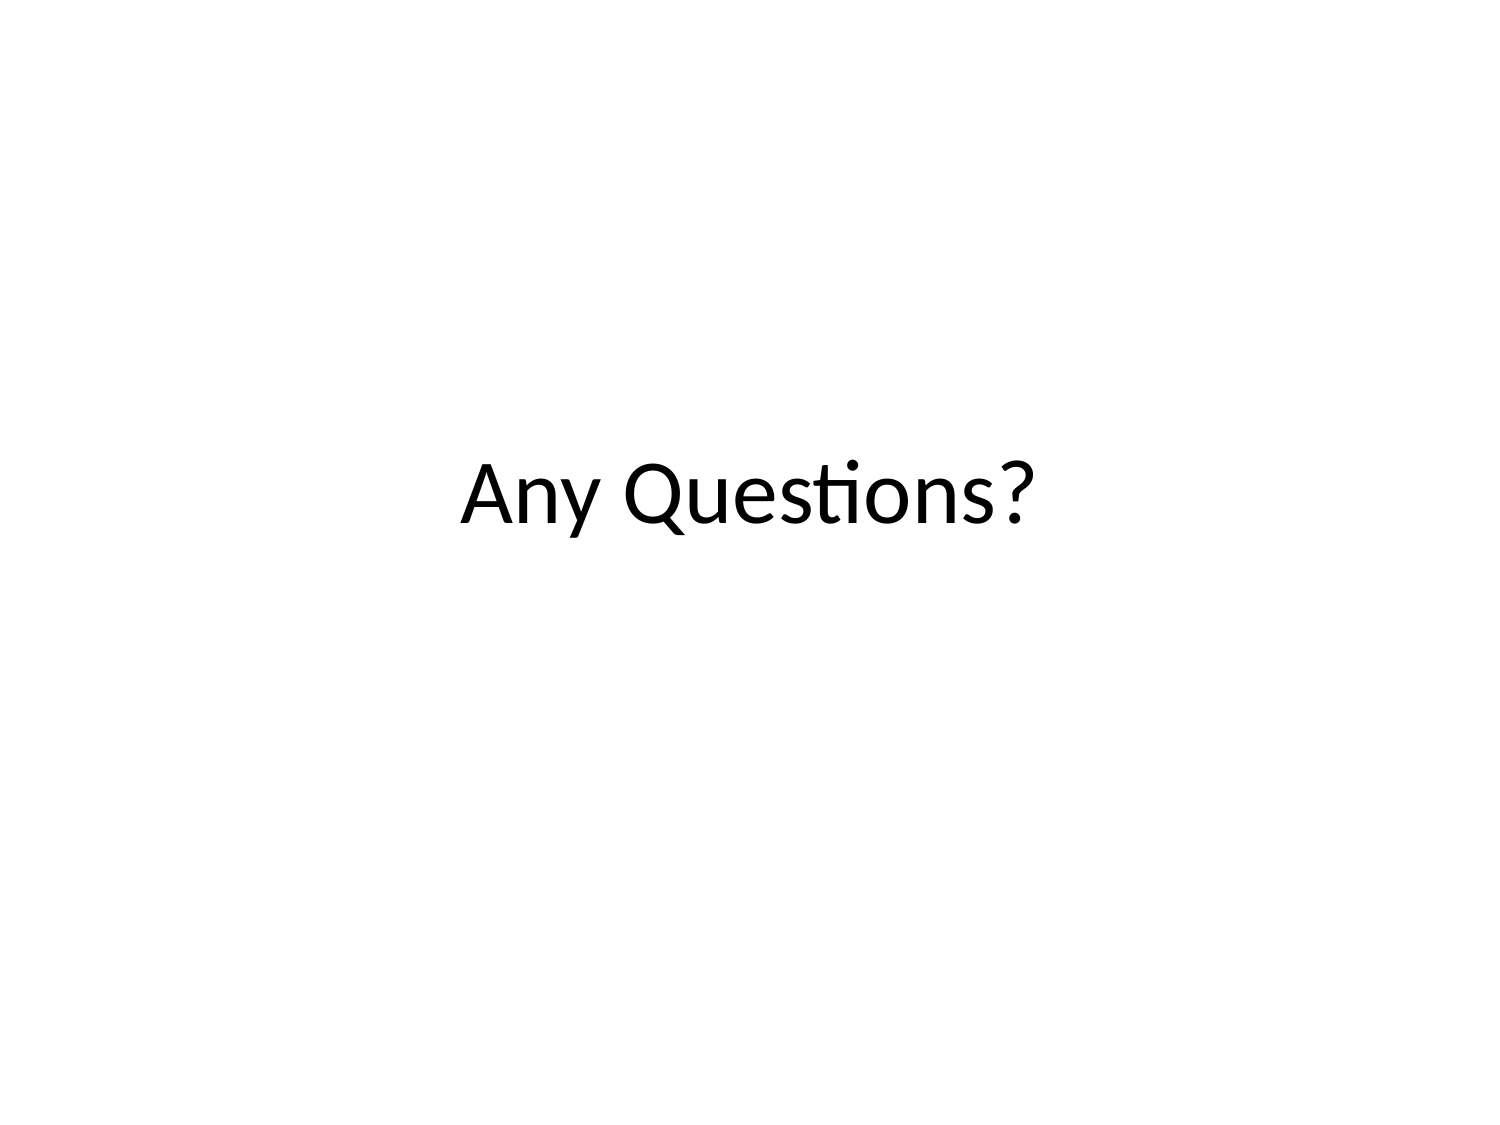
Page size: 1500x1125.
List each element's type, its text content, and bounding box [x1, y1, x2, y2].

title Any Questions? [75, 425, 1425, 613]
